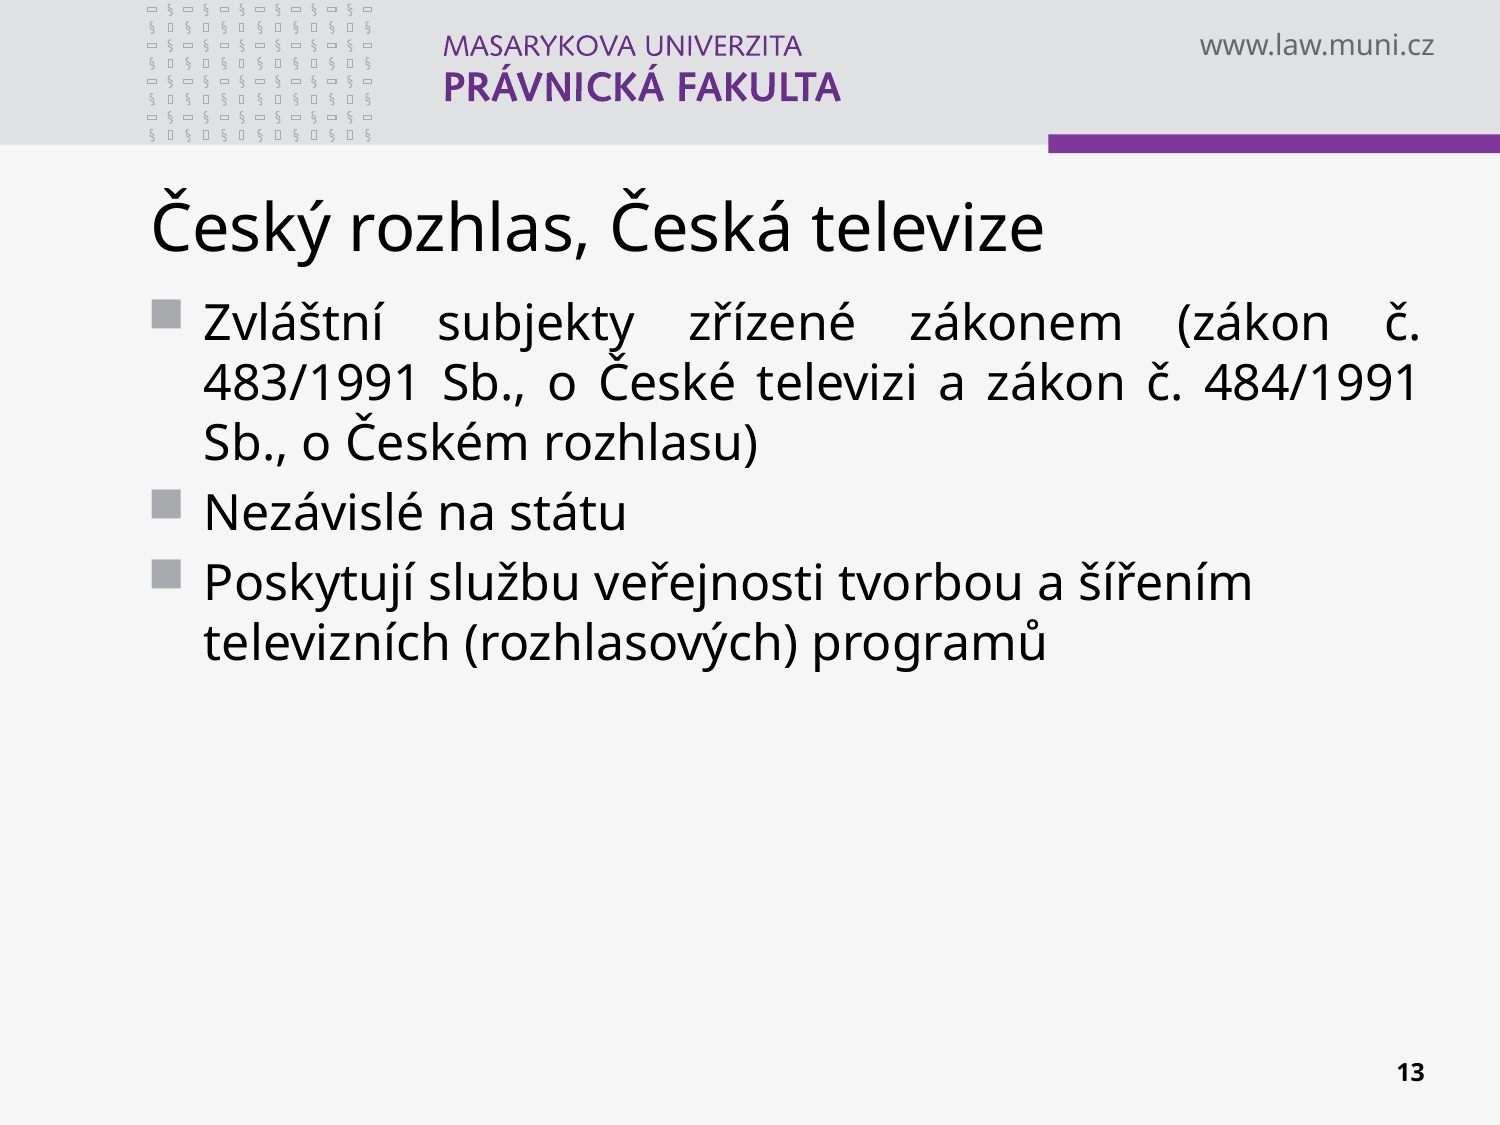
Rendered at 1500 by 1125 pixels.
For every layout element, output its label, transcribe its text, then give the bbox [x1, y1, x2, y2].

slide_number 13 [1315, 1056, 1426, 1101]
title Český rozhlas, Česká televize [150, 184, 1425, 268]
list Zvláštní subjekty zřízené zákonem (zákon č. 483/1991 Sb., o České televizi a zákon č. 484/1991 Sb., o Českém rozhlasu) Nezávislé na státu Poskytují službu veřejnosti tvorbou a šířením televizních (rozhlasových) programů [147, 290, 1423, 1006]
